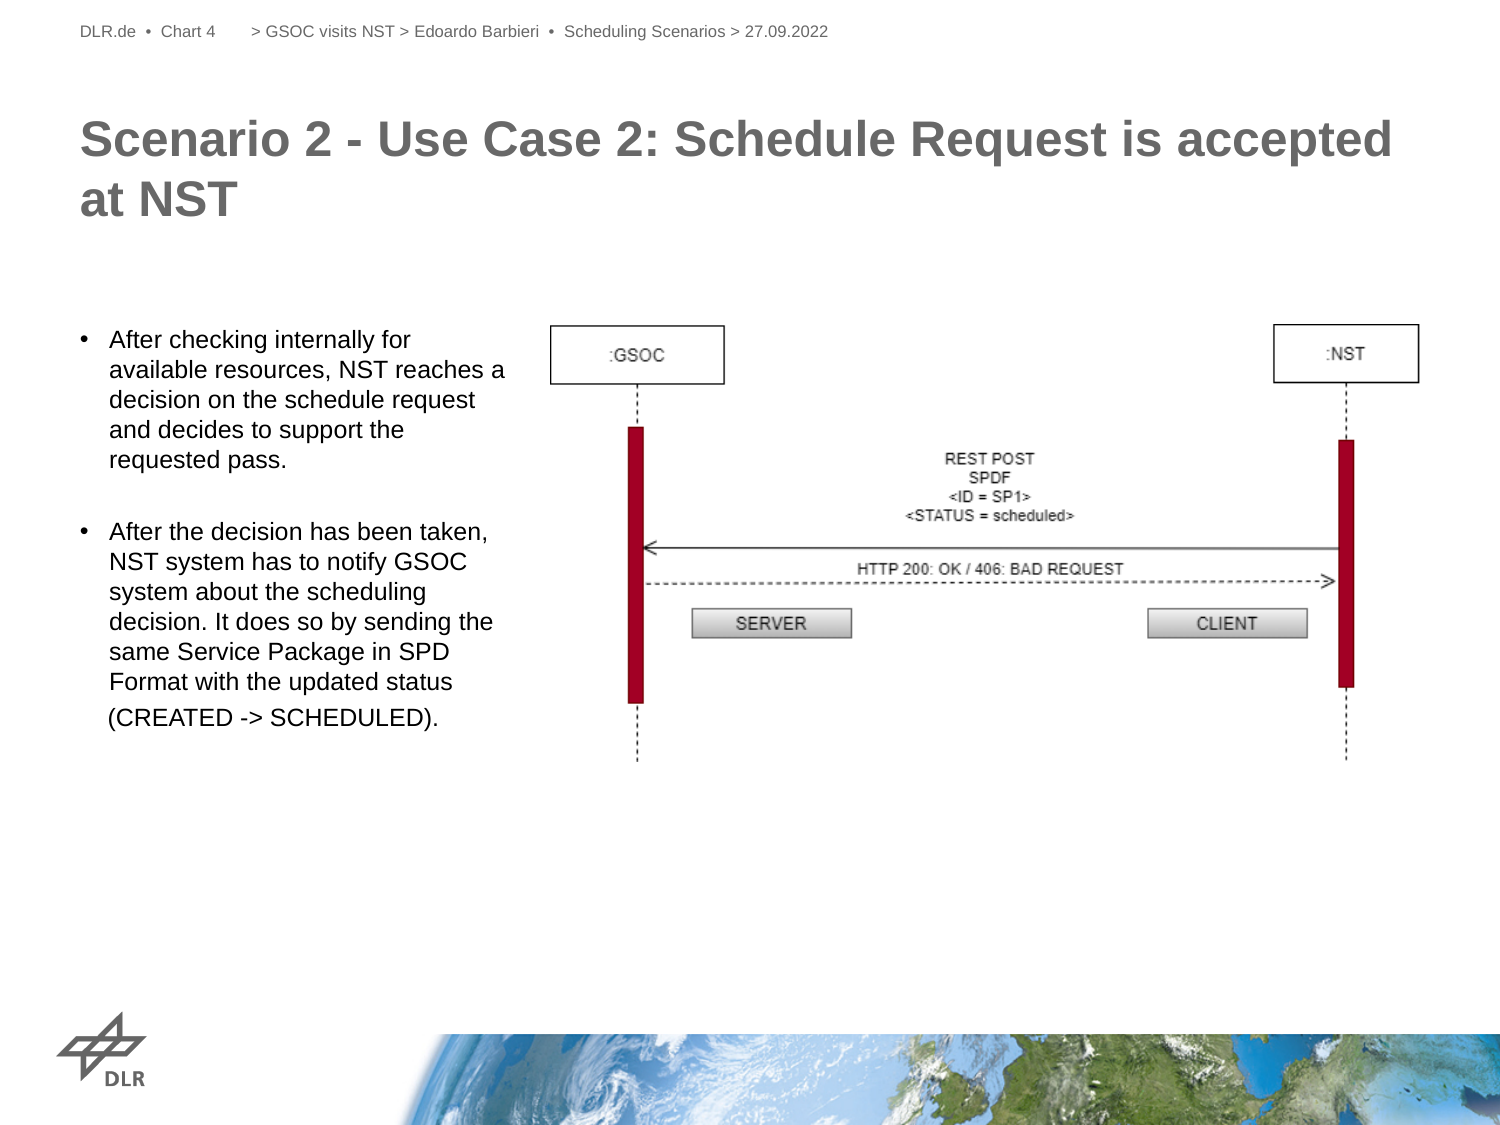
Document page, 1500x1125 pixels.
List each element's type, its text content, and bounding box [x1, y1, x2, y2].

list After checking internally for available resources, NST reaches a decision on the schedule request and decides to support the requested pass. After the decision has been taken, NST system has to notify GSOC system about the scheduling decision. It does so by sending the same Service Package in SPD Format with the updated status (CREATED -> SCHEDULED). [79, 323, 513, 838]
picture [0, 1007, 1500, 1125]
slide_number DLR.de • Chart 4 [79, 20, 251, 45]
title Scenario 2 - Use Case 2: Schedule Request is accepted at NST [79, 106, 1421, 228]
footer > GSOC visits NST > Edoardo Barbieri • Scheduling Scenarios > 27.09.2022 [251, 20, 1421, 45]
picture [550, 324, 1421, 762]
